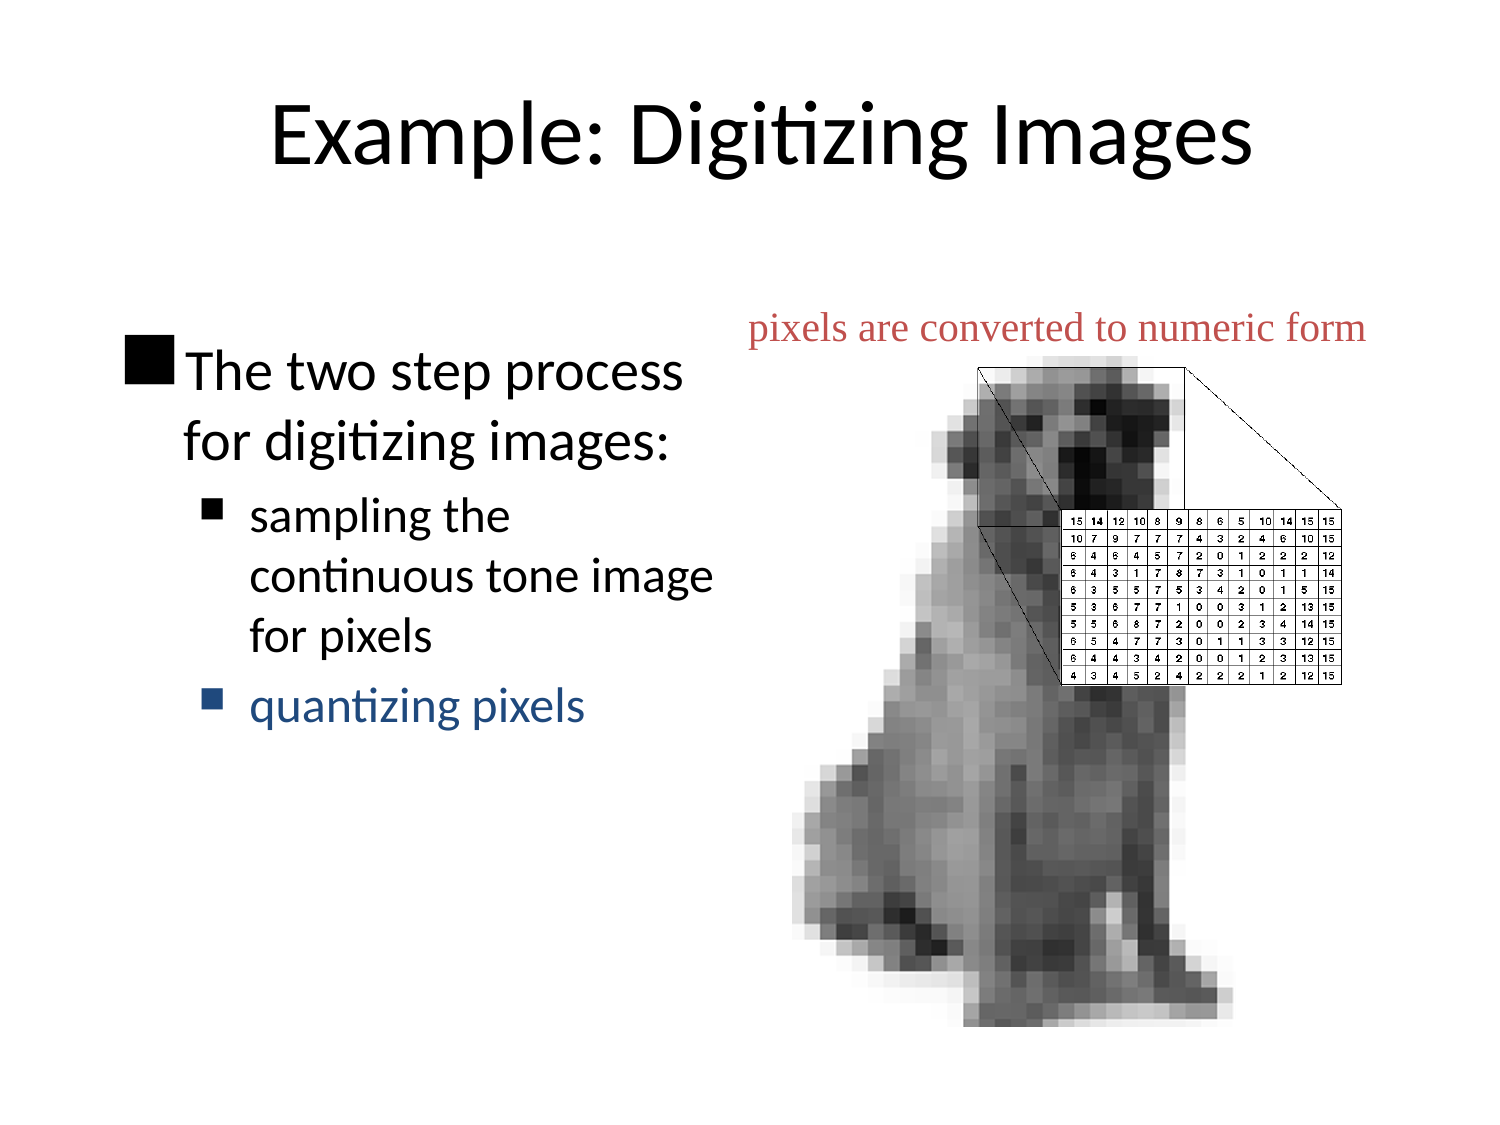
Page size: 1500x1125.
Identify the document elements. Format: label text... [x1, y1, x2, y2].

list The two step process for digitizing images: sampling the continuous tone image for pixels quantizing pixels [112, 324, 738, 1000]
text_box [791, 356, 1354, 1027]
text_box pixels are converted to numeric form [733, 292, 1383, 358]
title Example: Digitizing Images [125, 31, 1401, 225]
